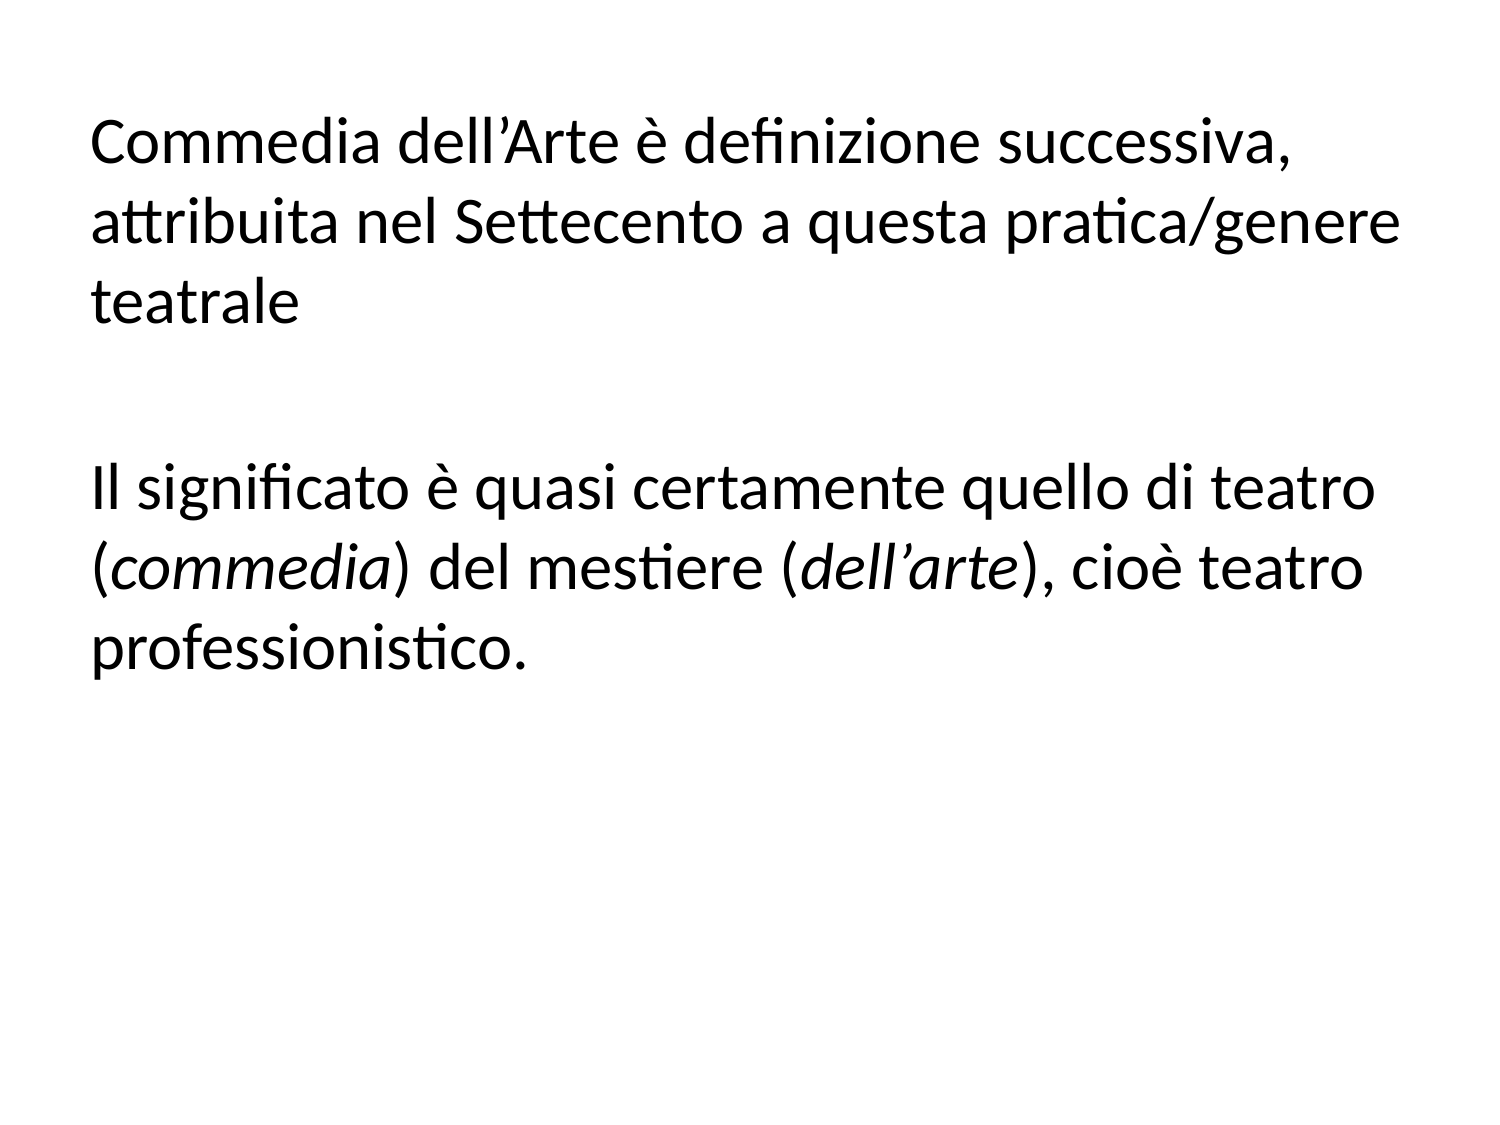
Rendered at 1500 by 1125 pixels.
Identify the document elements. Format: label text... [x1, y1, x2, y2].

list Commedia dell’Arte è definizione successiva, attribuita nel Settecento a questa pratica/genere teatrale Il significato è quasi certamente quello di teatro (commedia) del mestiere (dell’arte), cioè teatro professionistico. [75, 89, 1425, 1061]
